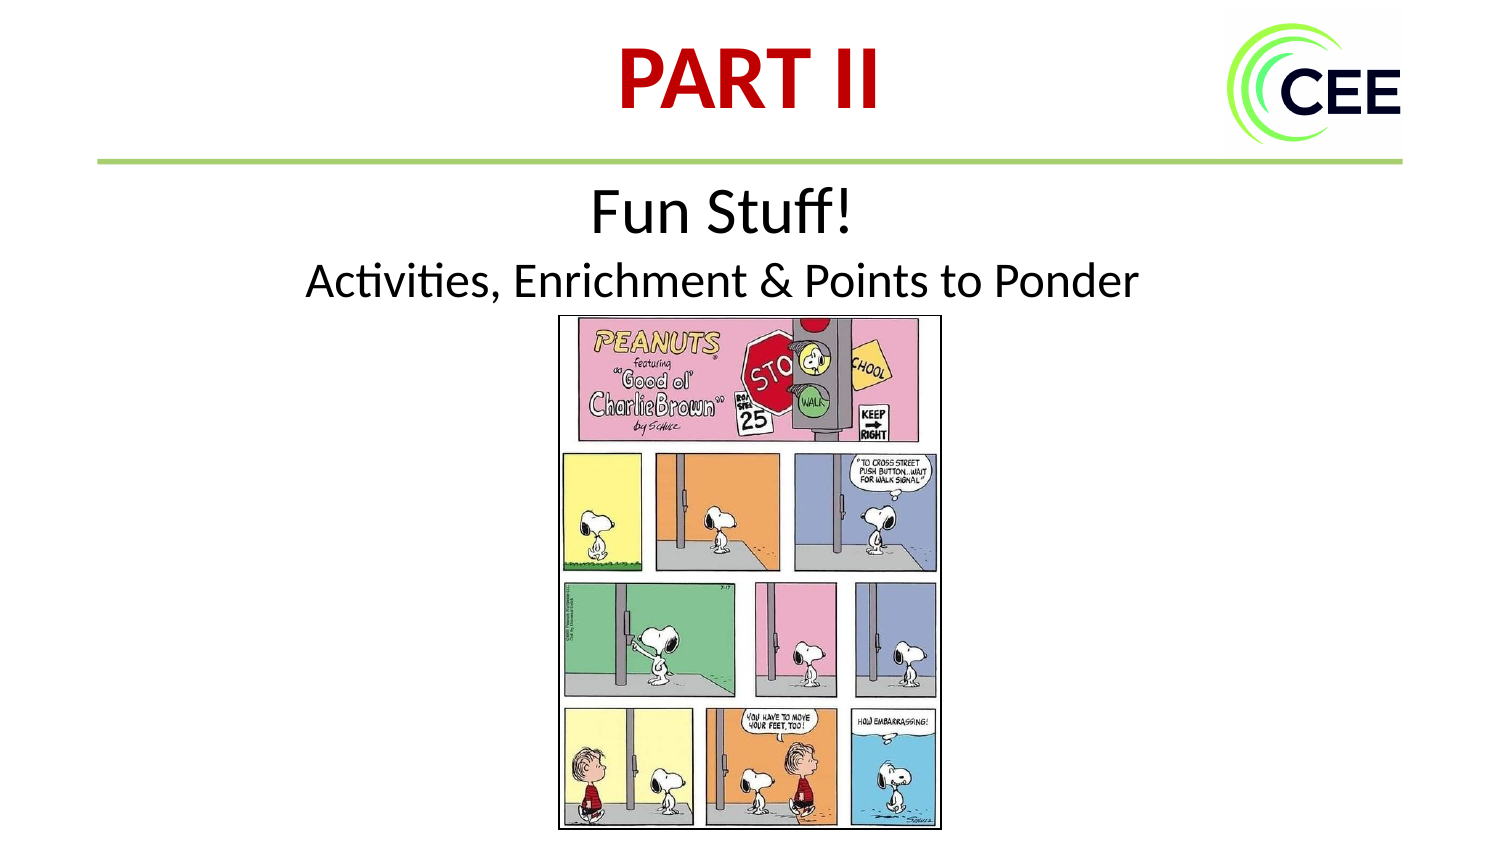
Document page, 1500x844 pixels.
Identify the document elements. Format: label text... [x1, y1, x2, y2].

text_box PART II [398, 9, 1102, 135]
picture [559, 315, 941, 829]
text_box Fun Stuff! Activities, Enrichment & Points to Ponder [256, 159, 1189, 315]
picture [1223, 8, 1404, 159]
